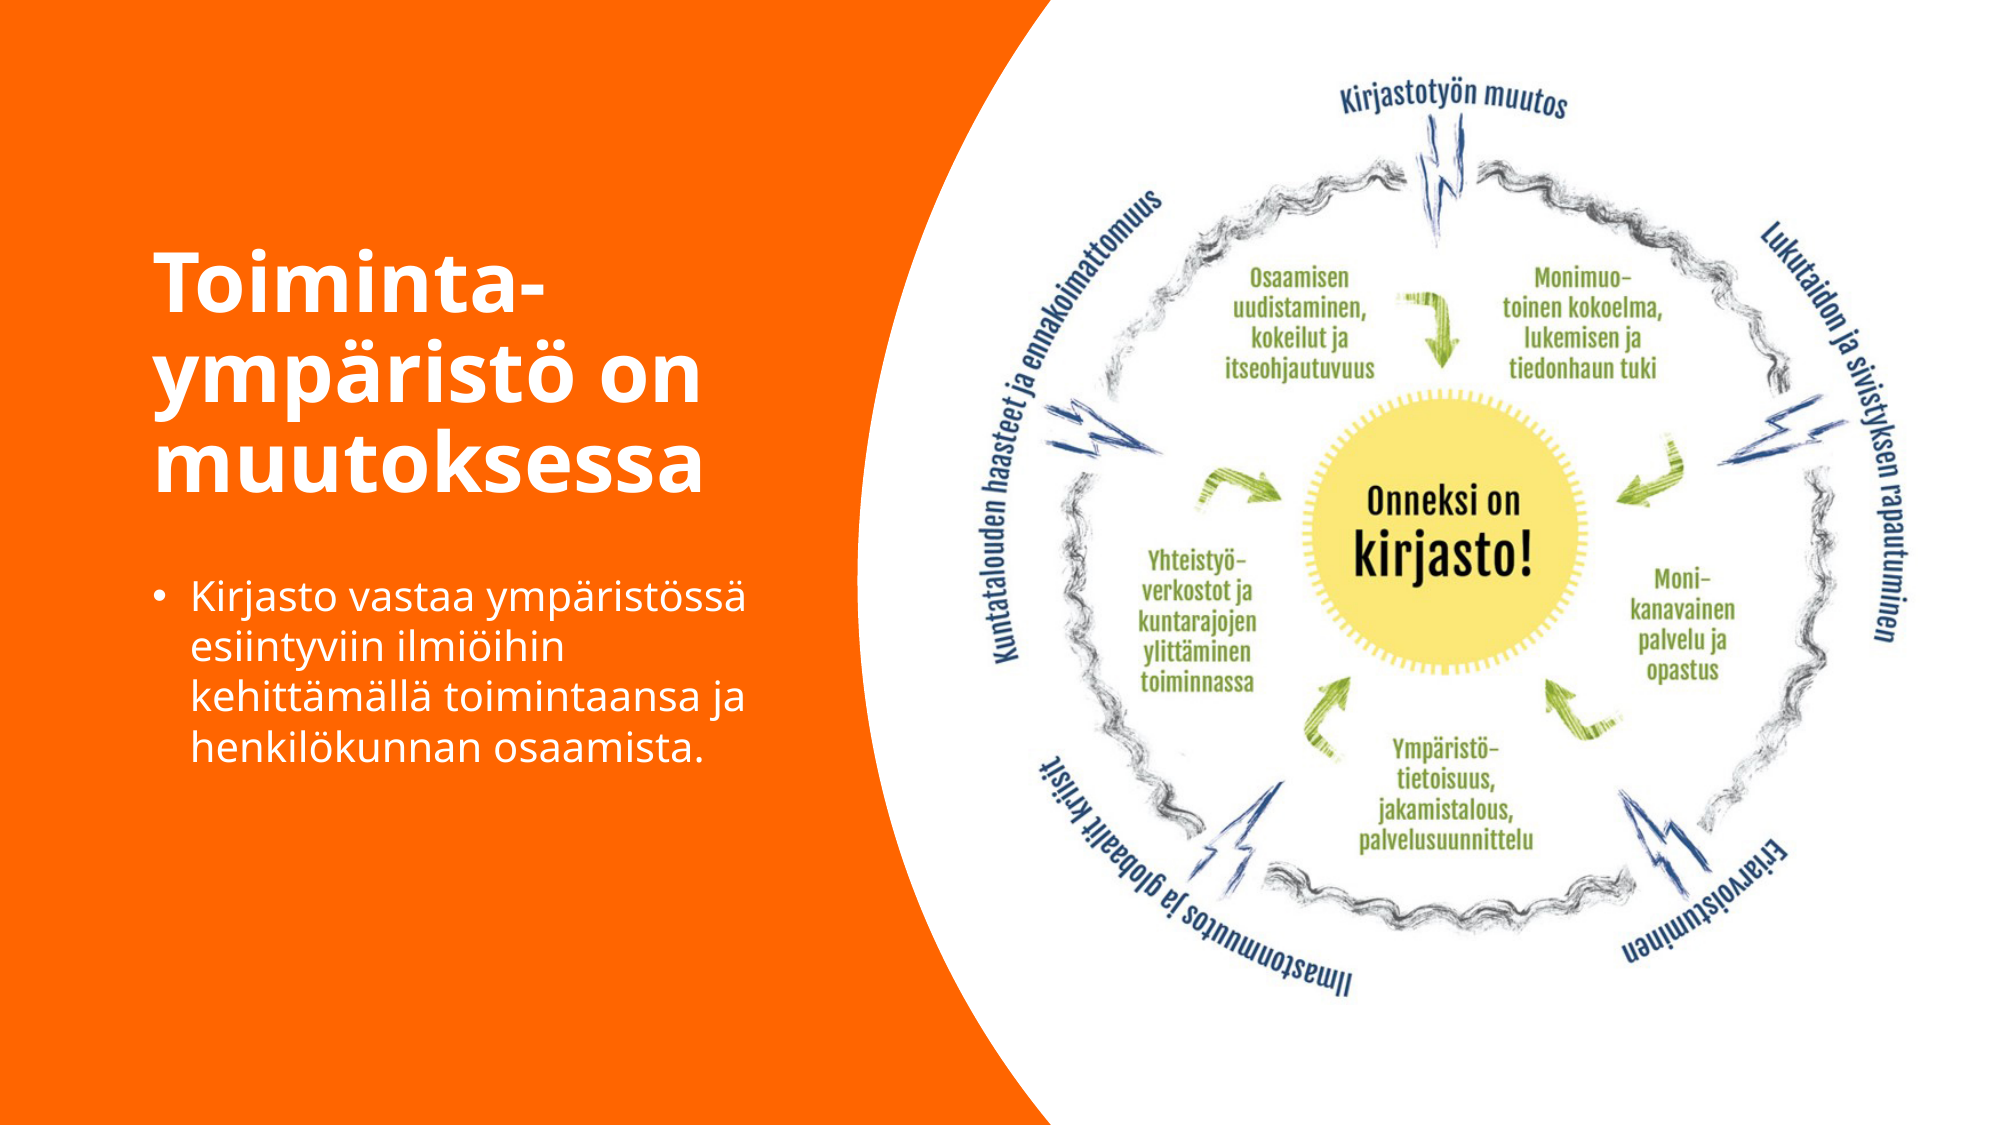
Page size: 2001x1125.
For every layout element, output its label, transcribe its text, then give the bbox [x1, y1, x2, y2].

title Toiminta-ympäristö on muutoksessa [137, 137, 825, 519]
picture [857, 0, 2000, 1125]
list Kirjasto vastaa ympäristössä esiintyviin ilmiöihin kehittämällä toimintaansa ja henkilökunnan osaamista. [137, 562, 825, 972]
